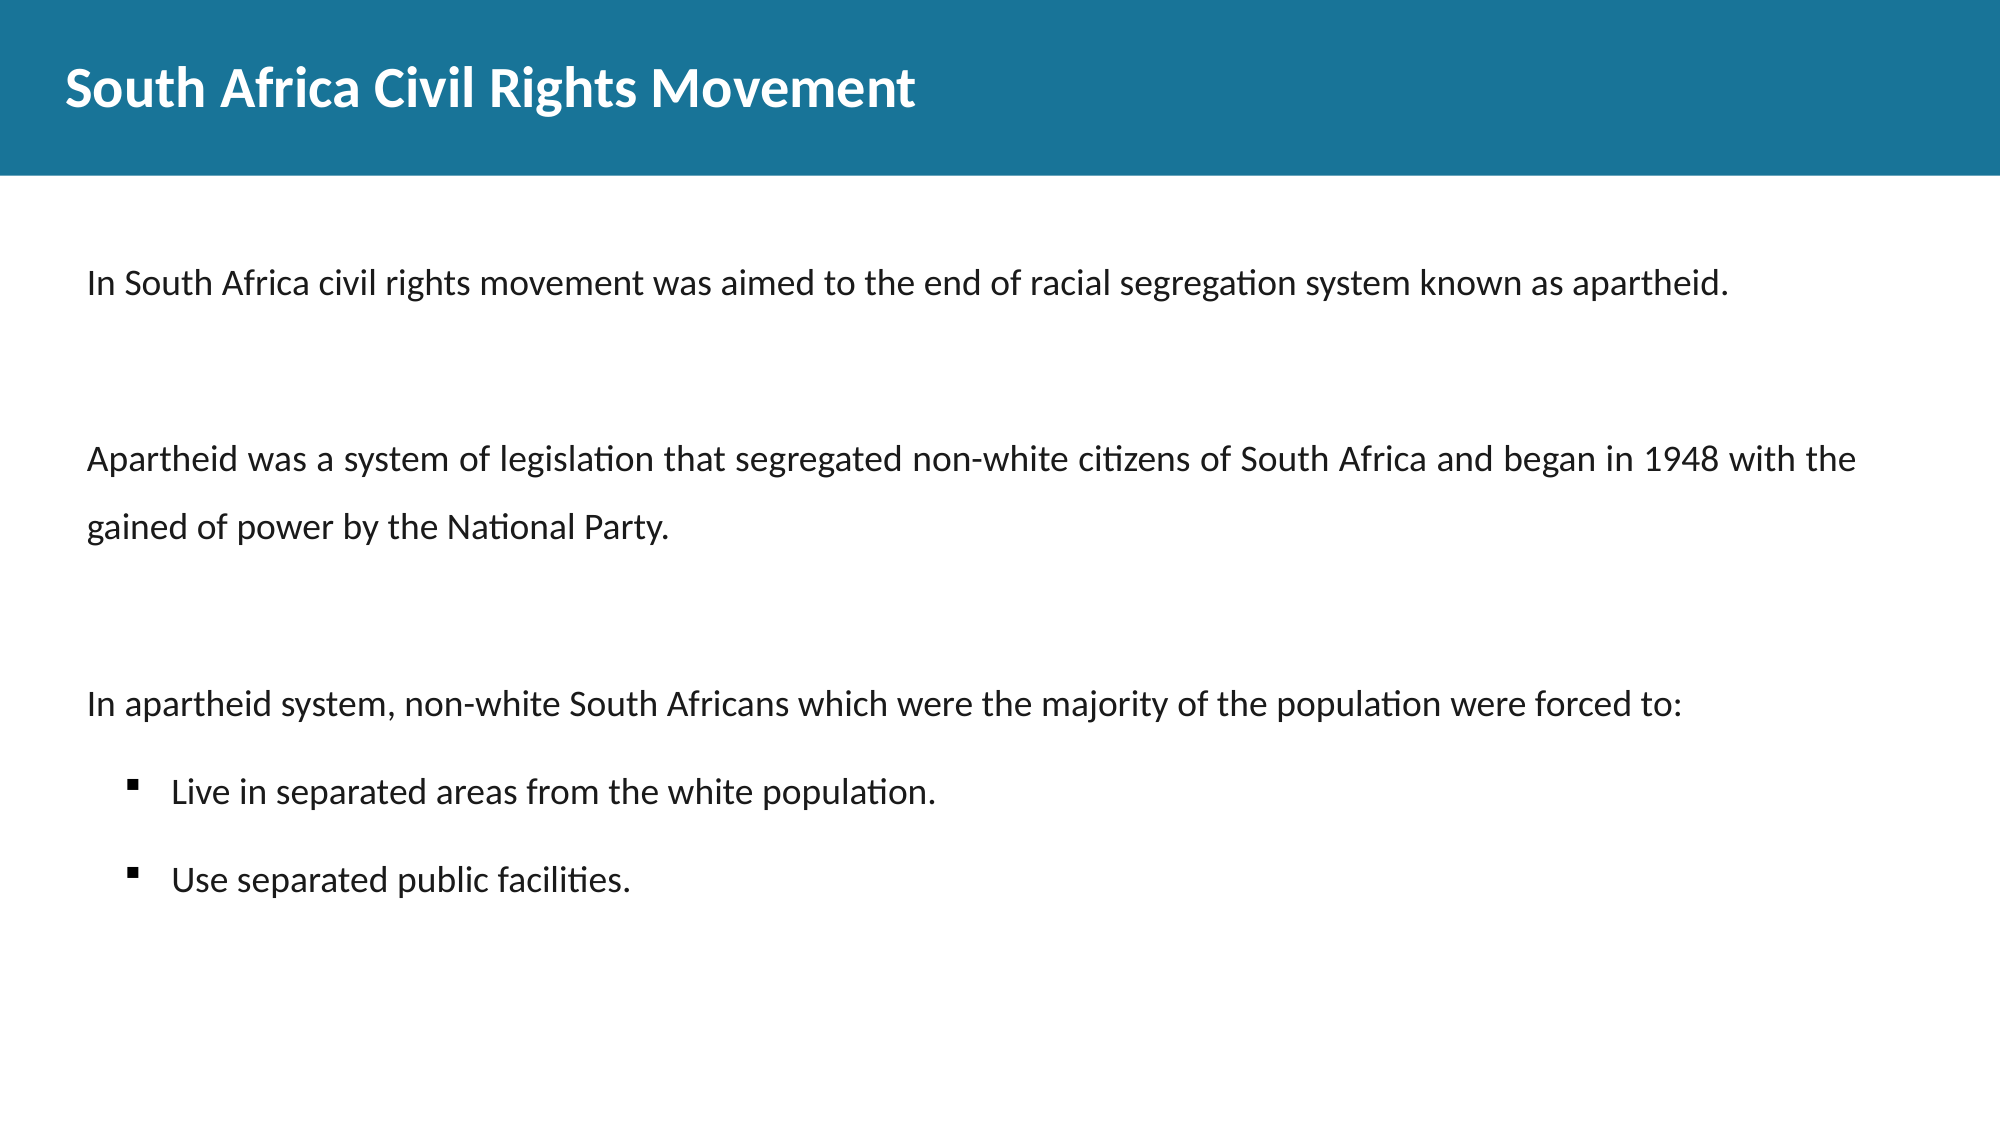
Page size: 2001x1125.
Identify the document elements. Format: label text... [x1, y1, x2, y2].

title South Africa Civil Rights Movement [65, 28, 1935, 140]
list In South Africa civil rights movement was aimed to the end of racial segregation system known as apartheid. Apartheid was a system of legislation that segregated non-white citizens of South Africa and began in 1948 with the gained of power by the National Party. In apartheid system, non-white South Africans which were the majority of the population were forced to: Live in separated areas from the white population. Use separated public facilities. [86, 235, 1859, 672]
